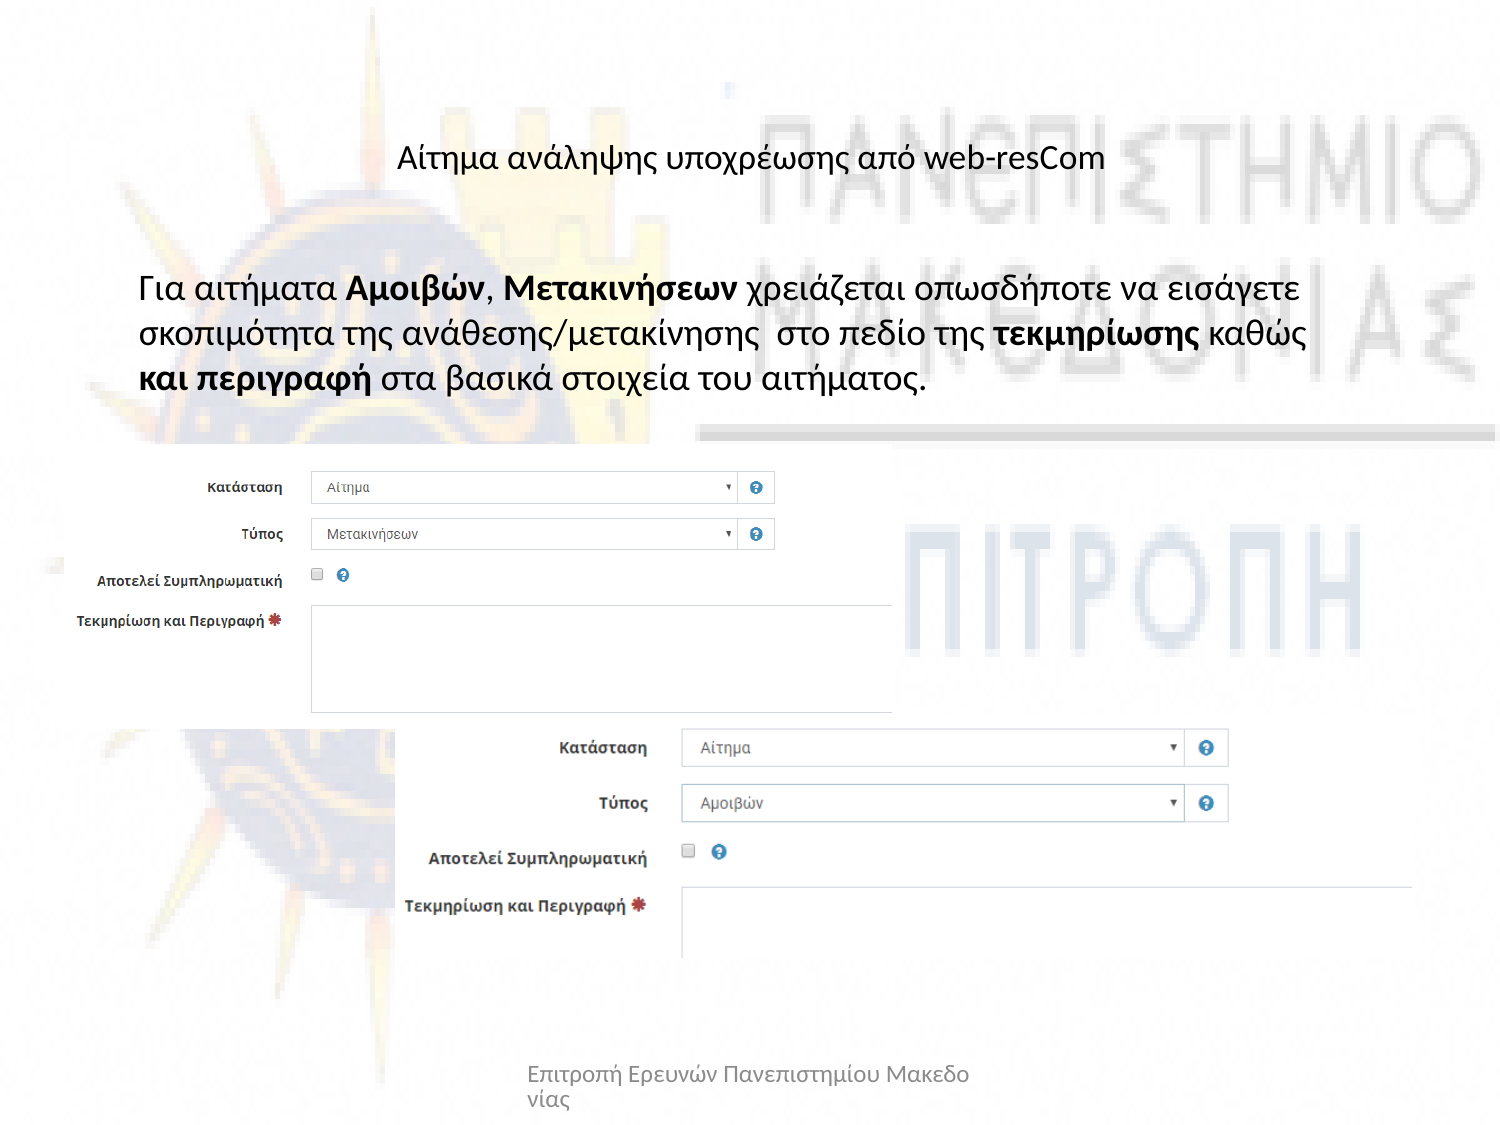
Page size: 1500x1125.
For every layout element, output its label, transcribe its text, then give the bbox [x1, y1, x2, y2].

footer Επιτροπή Ερευνών Πανεπιστημίου Μακεδονίας [512, 1042, 988, 1103]
text_box Για αιτήματα Αμοιβών, Μετακινήσεων χρειάζεται οπωσδήποτε να εισάγετε σκοπιμότητα της ανάθεσης/μετακίνησης στο πεδίο της τεκμηρίωσης καθώς και περιγραφή στα βασικά στοιχεία του αιτήματος. [123, 255, 1376, 405]
title Αίτημα ανάληψης υποχρέωσης από web-resCom [76, 66, 1427, 185]
picture [64, 444, 1412, 958]
